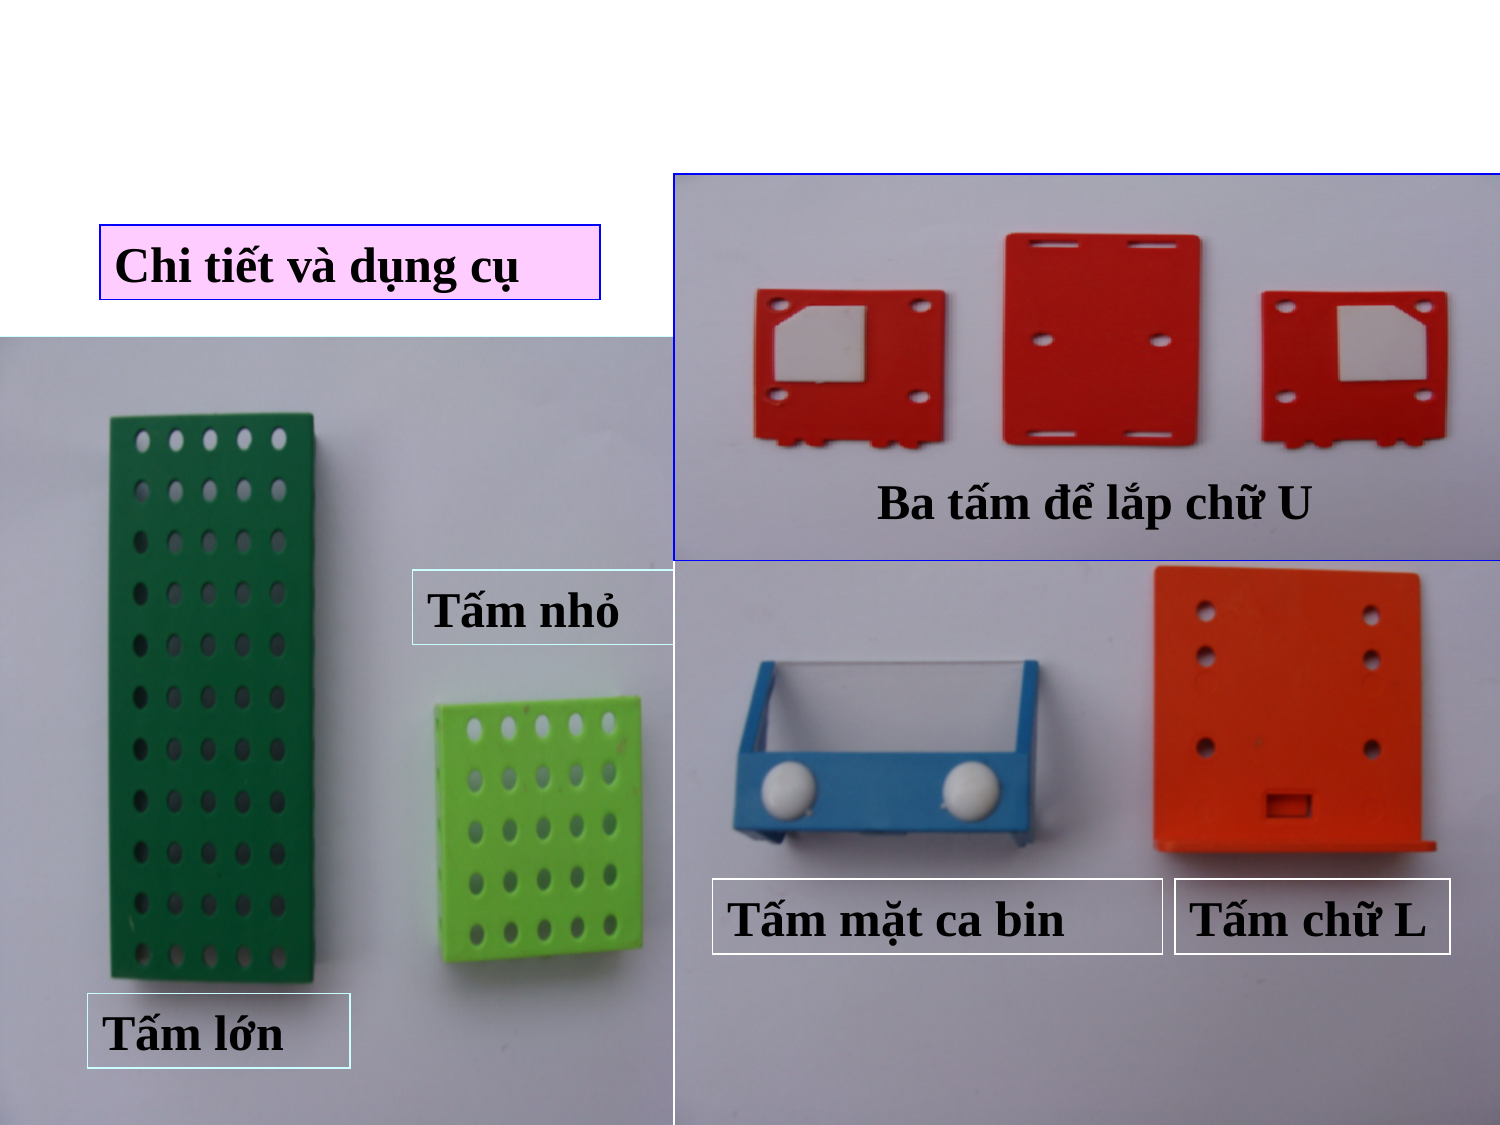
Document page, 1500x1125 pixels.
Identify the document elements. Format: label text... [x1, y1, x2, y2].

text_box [674, 568, 1500, 1125]
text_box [0, 337, 669, 1125]
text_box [674, 174, 1500, 561]
text_box Chi tiết và dụng cụ [99, 224, 600, 300]
